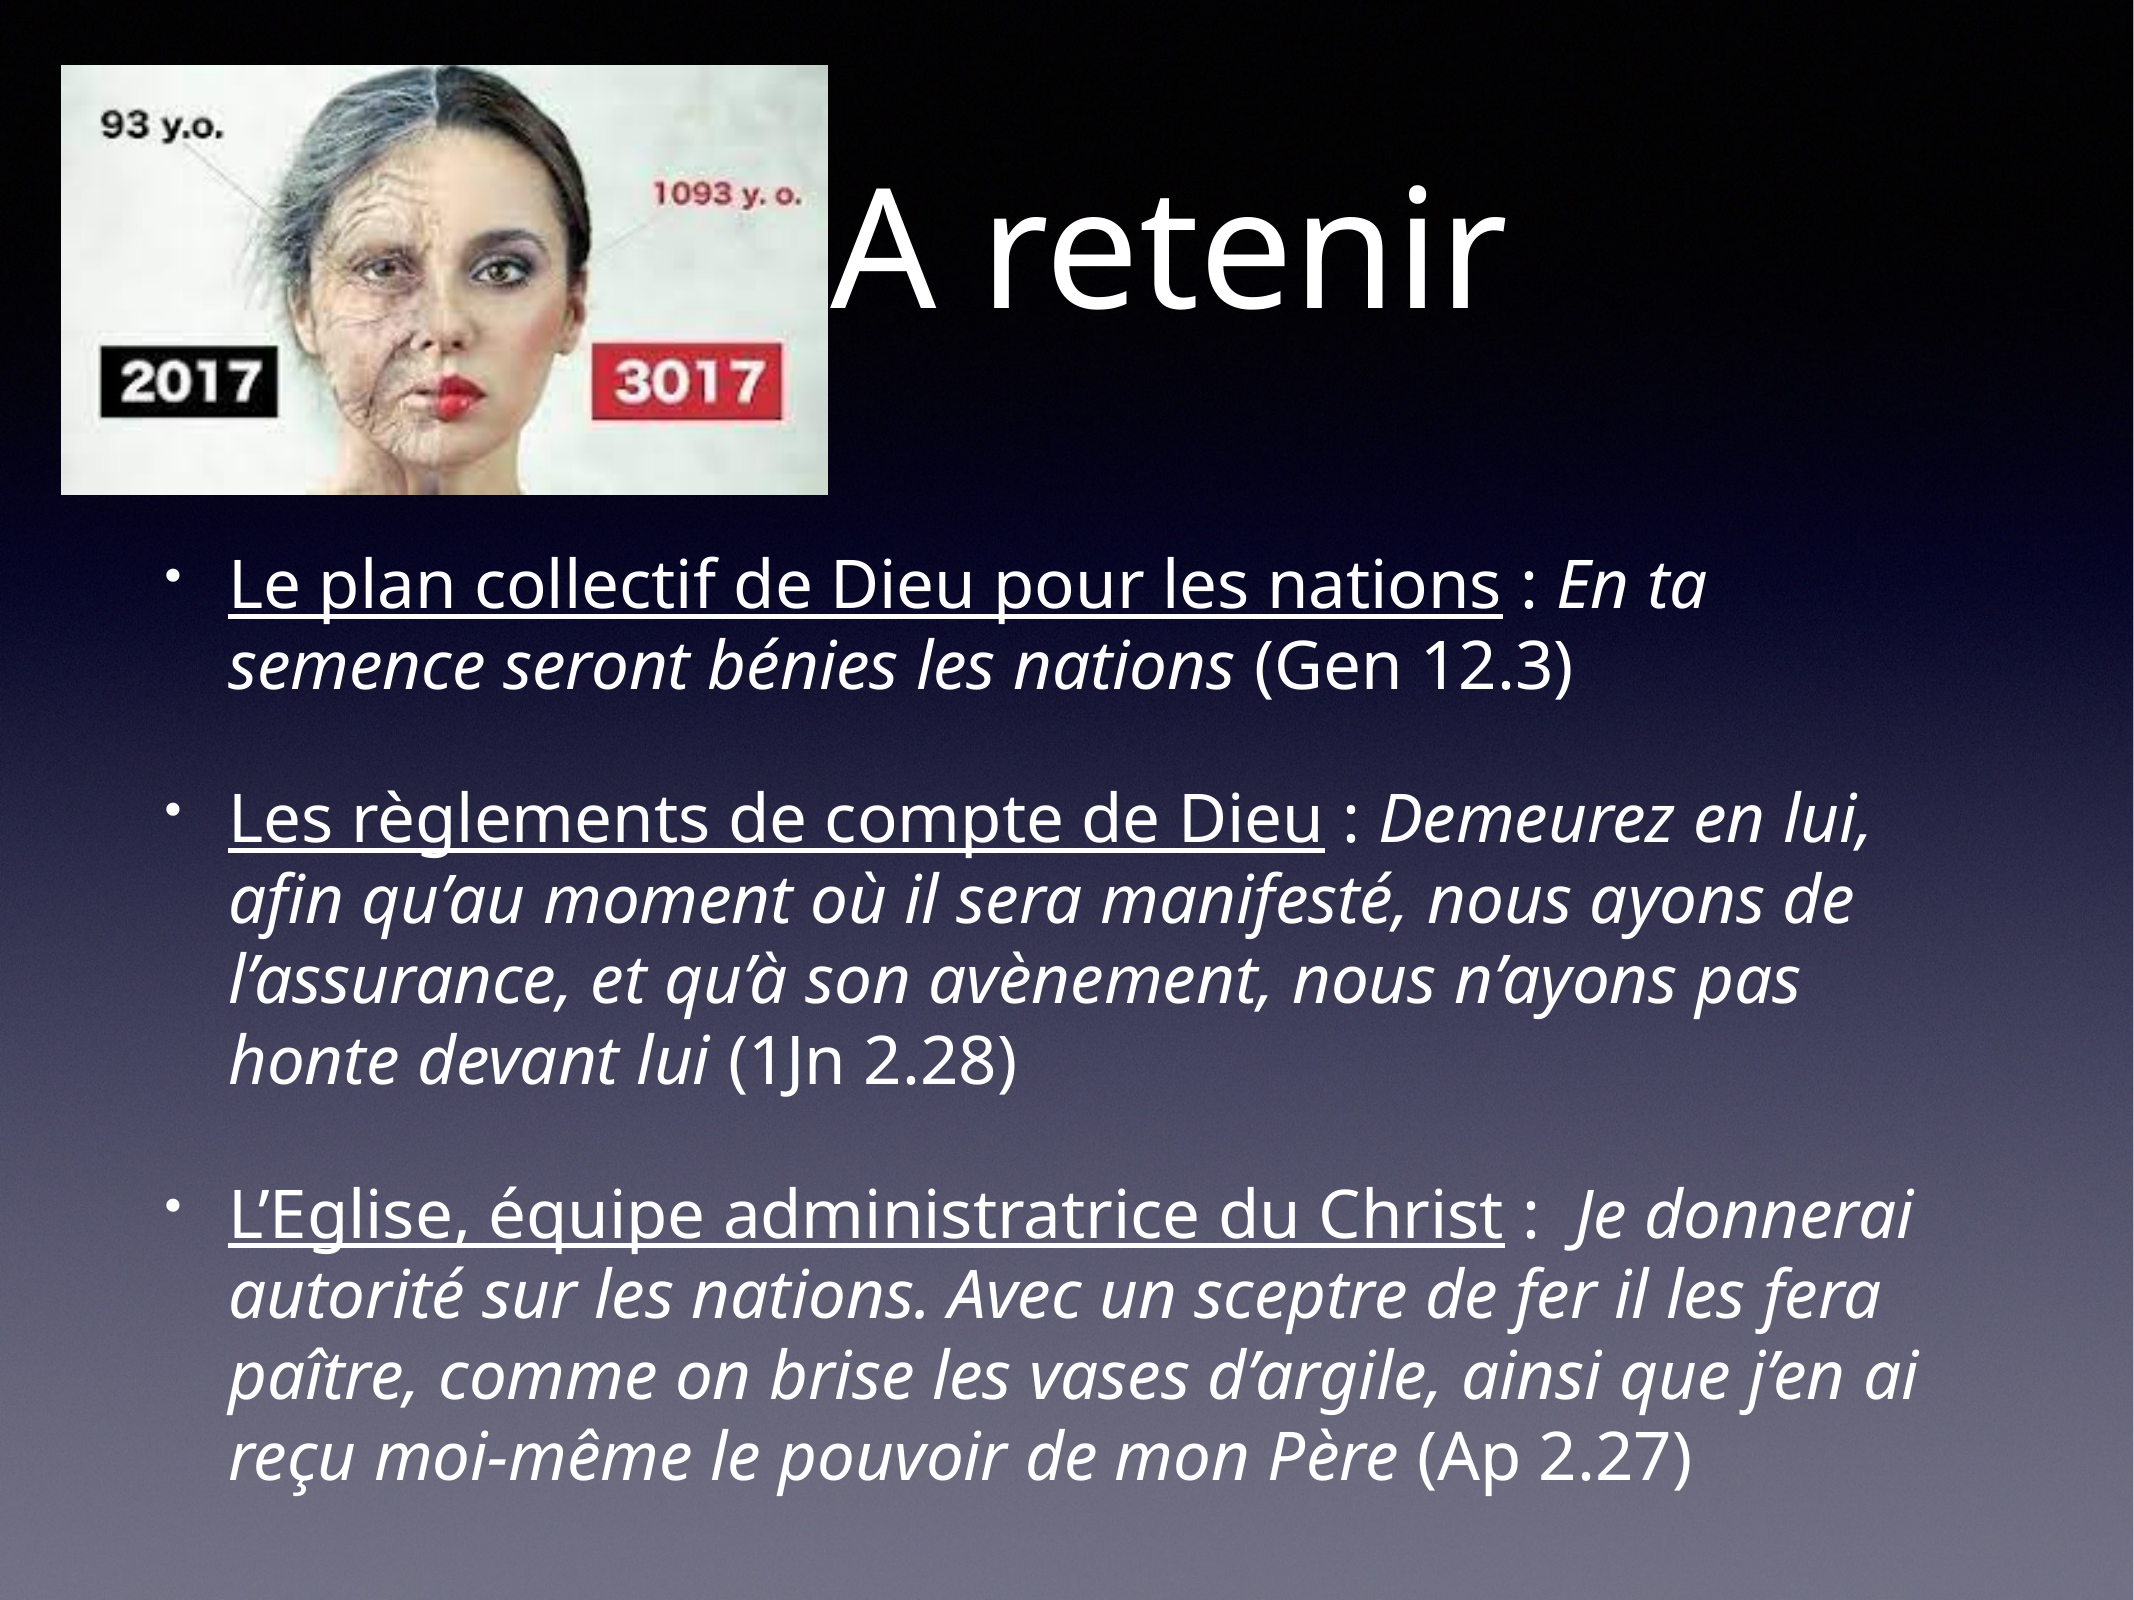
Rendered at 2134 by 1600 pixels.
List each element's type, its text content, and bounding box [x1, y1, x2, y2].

list Le plan collectif de Dieu pour les nations : En ta semence seront bénies les nations (Gen 12.3) Les règlements de compte de Dieu : Demeurez en lui, afin qu’au moment où il sera manifesté, nous ayons de l’assurance, et qu’à son avènement, nous n’ayons pas honte devant lui (1Jn 2.28) L’Eglise, équipe administratrice du Christ : Je donnerai autorité sur les nations. Avec un sceptre de fer il les fera paître, comme on brise les vases d’argile, ainsi que j’en ai reçu moi-même le pouvoir de mon Père (Ap 2.27) [155, 424, 1978, 1457]
picture [0, 0, 2134, 1600]
title A retenir [837, 67, 2081, 417]
